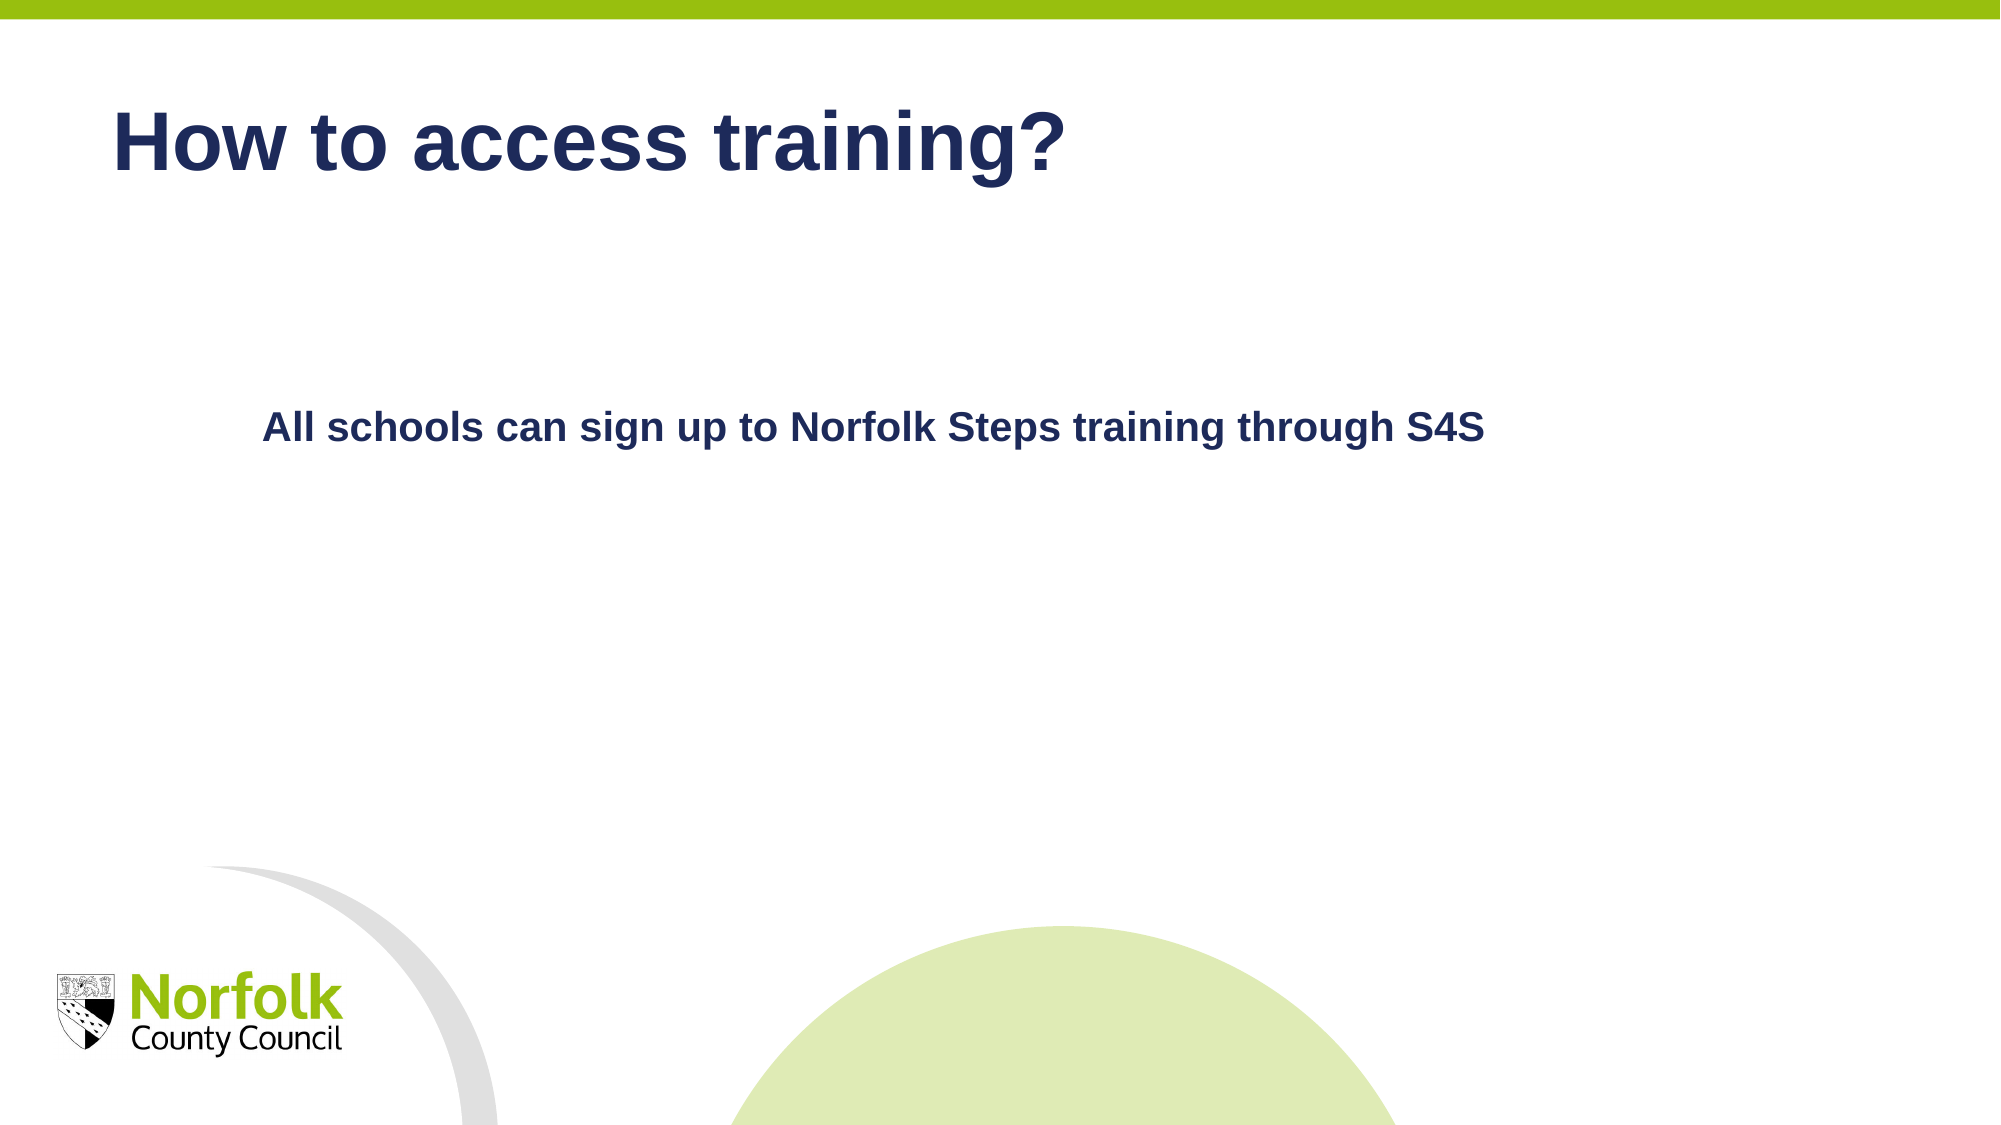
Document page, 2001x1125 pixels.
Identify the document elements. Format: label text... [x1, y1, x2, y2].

list All schools can sign up to Norfolk Steps training through S4S [97, 270, 1790, 859]
picture [53, 968, 347, 1060]
list How to access training? [97, 95, 1789, 260]
